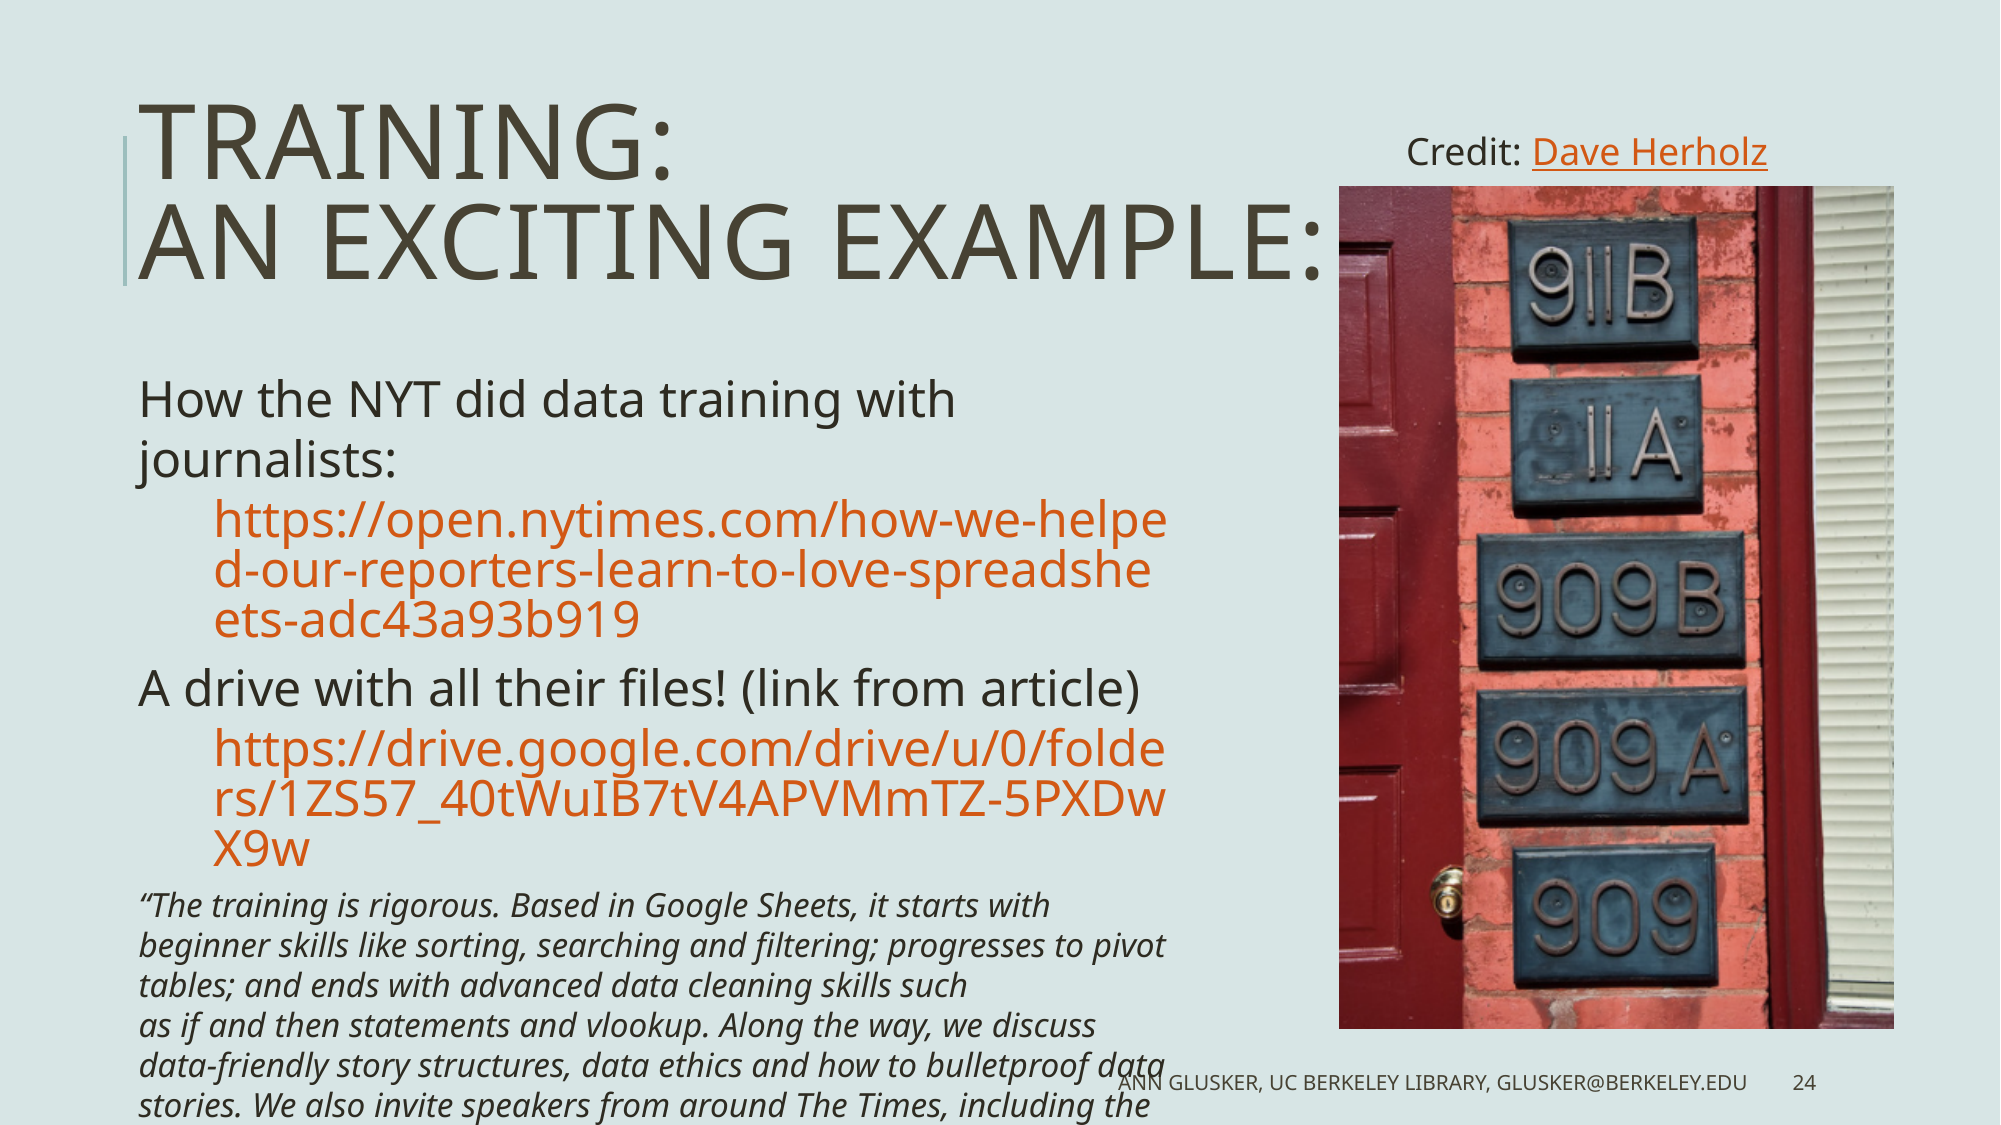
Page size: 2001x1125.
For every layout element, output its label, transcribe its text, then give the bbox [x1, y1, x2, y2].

text_box How the NYT did data training with journalists: https://open.nytimes.com/how-we-helped-our-reporters-learn-to-love-spreadsheets-adc43a93b919 A drive with all their files! (link from article) https://drive.google.com/drive/u/0/folders/1ZS57_40tWuIB7tV4APVMmTZ-5PXDwX9w “The training is rigorous. Based in Google Sheets, it starts with beginner skills like sorting, searching and filtering; progresses to pivot tables; and ends with advanced data cleaning skills such as if and then statements and vlookup. Along the way, we discuss data-friendly story structures, data ethics and how to bulletproof data stories. We also invite speakers from around The Times, including the CAR team, Graphics and the Interactive News team, to talk about how they report with data.” [123, 360, 1195, 1011]
footer Ann Glusker, UC Berkeley Library, glusker@berkeley.edu [794, 1061, 1763, 1107]
slide_number 24 [1777, 1061, 1938, 1107]
text_box Credit: Dave Herholz [1391, 120, 1784, 181]
title TRAINING: AN EXCITING EXAMPLE: [123, 76, 1683, 323]
picture [1338, 186, 1895, 1030]
